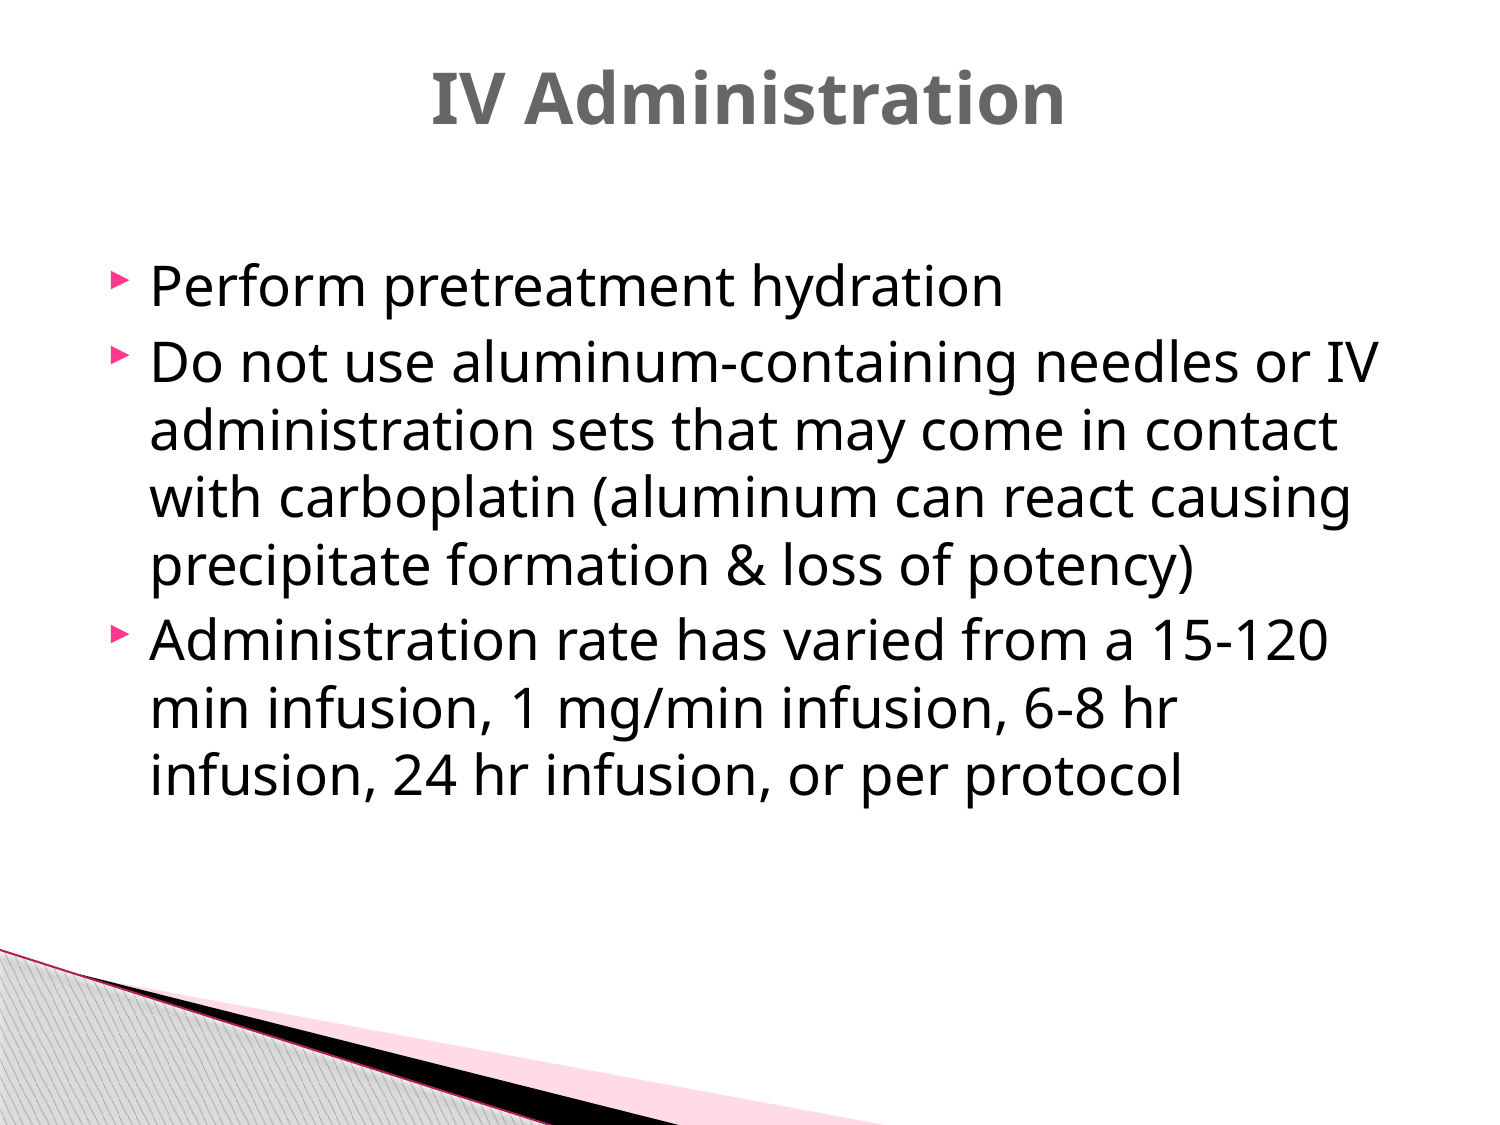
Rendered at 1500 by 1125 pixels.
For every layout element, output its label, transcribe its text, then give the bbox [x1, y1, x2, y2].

list Perform pretreatment hydration Do not use aluminum-containing needles or IV administration sets that may come in contact with carboplatin (aluminum can react causing precipitate formation & loss of potency) Administration rate has varied from a 15-120 min infusion, 1 mg/min infusion, 6-8 hr infusion, 24 hr infusion, or per protocol [75, 243, 1425, 986]
title IV Administration [75, 45, 1425, 233]
